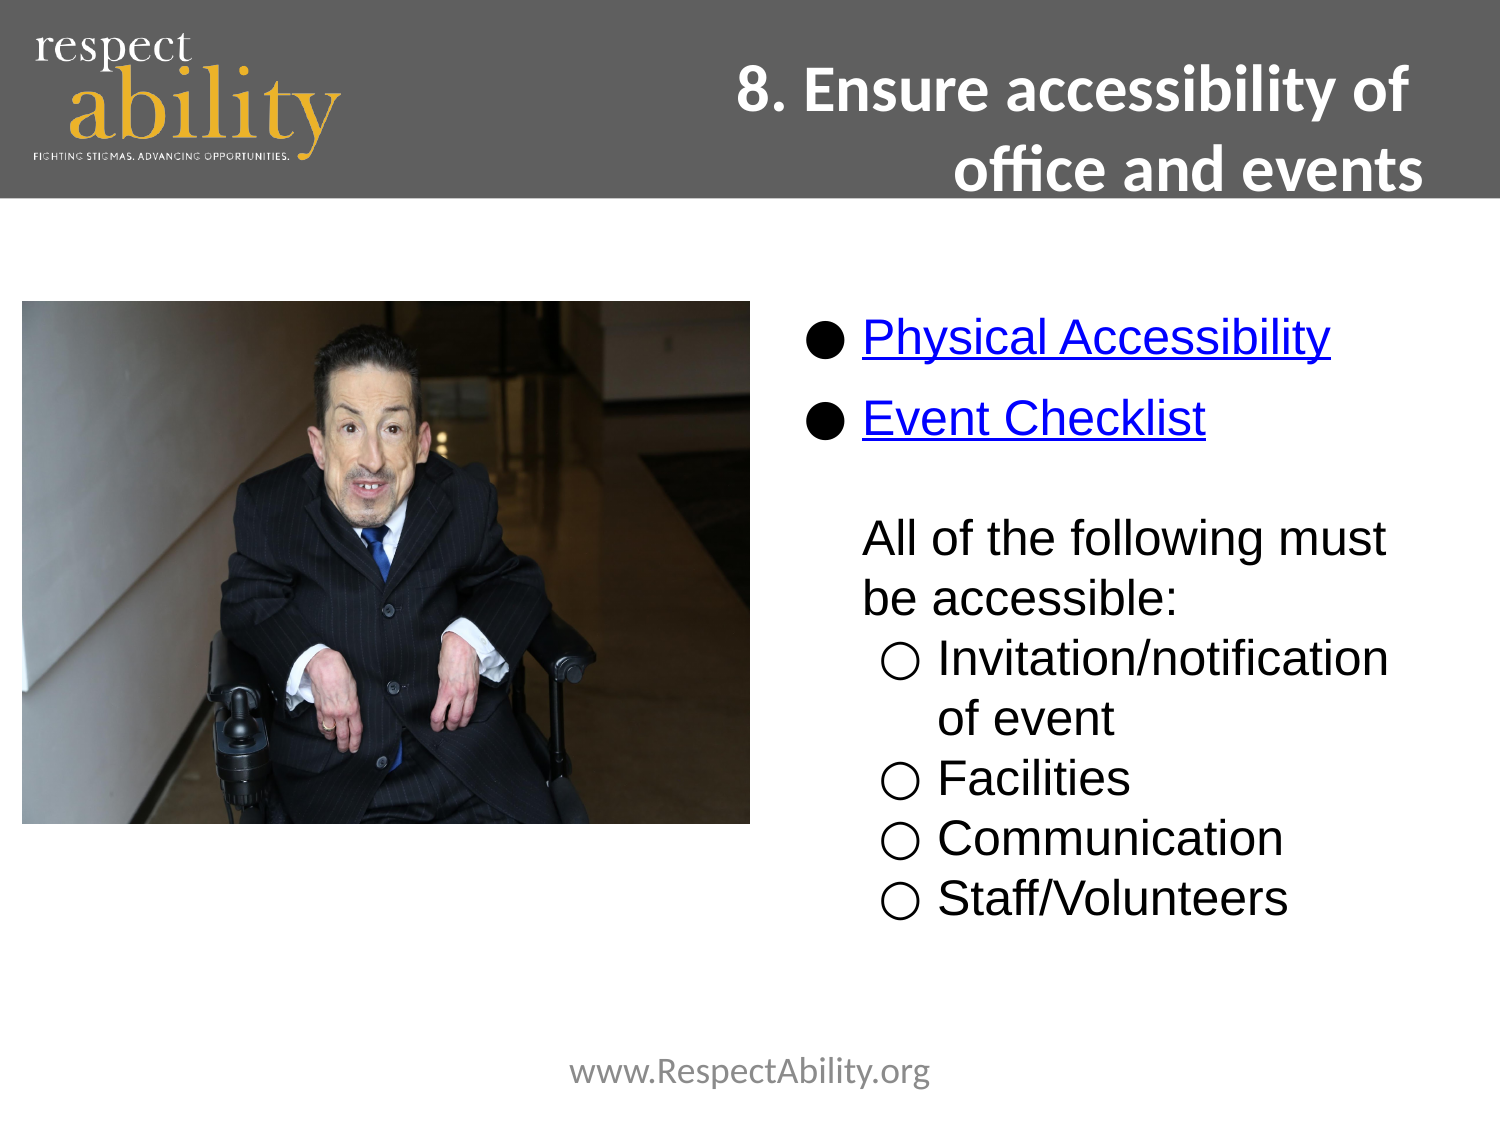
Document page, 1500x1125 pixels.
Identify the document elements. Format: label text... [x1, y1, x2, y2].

footer www.RespectAbility.org [509, 1046, 991, 1092]
text_box Physical Accessibility Event Checklist All of the following must be accessible: Invitation/notification of event Facilities Communication Staff/Volunteers [772, 297, 1450, 1011]
title 8. Ensure accessibility of office and events [75, 45, 1425, 252]
picture [34, 33, 341, 163]
picture [22, 301, 751, 824]
